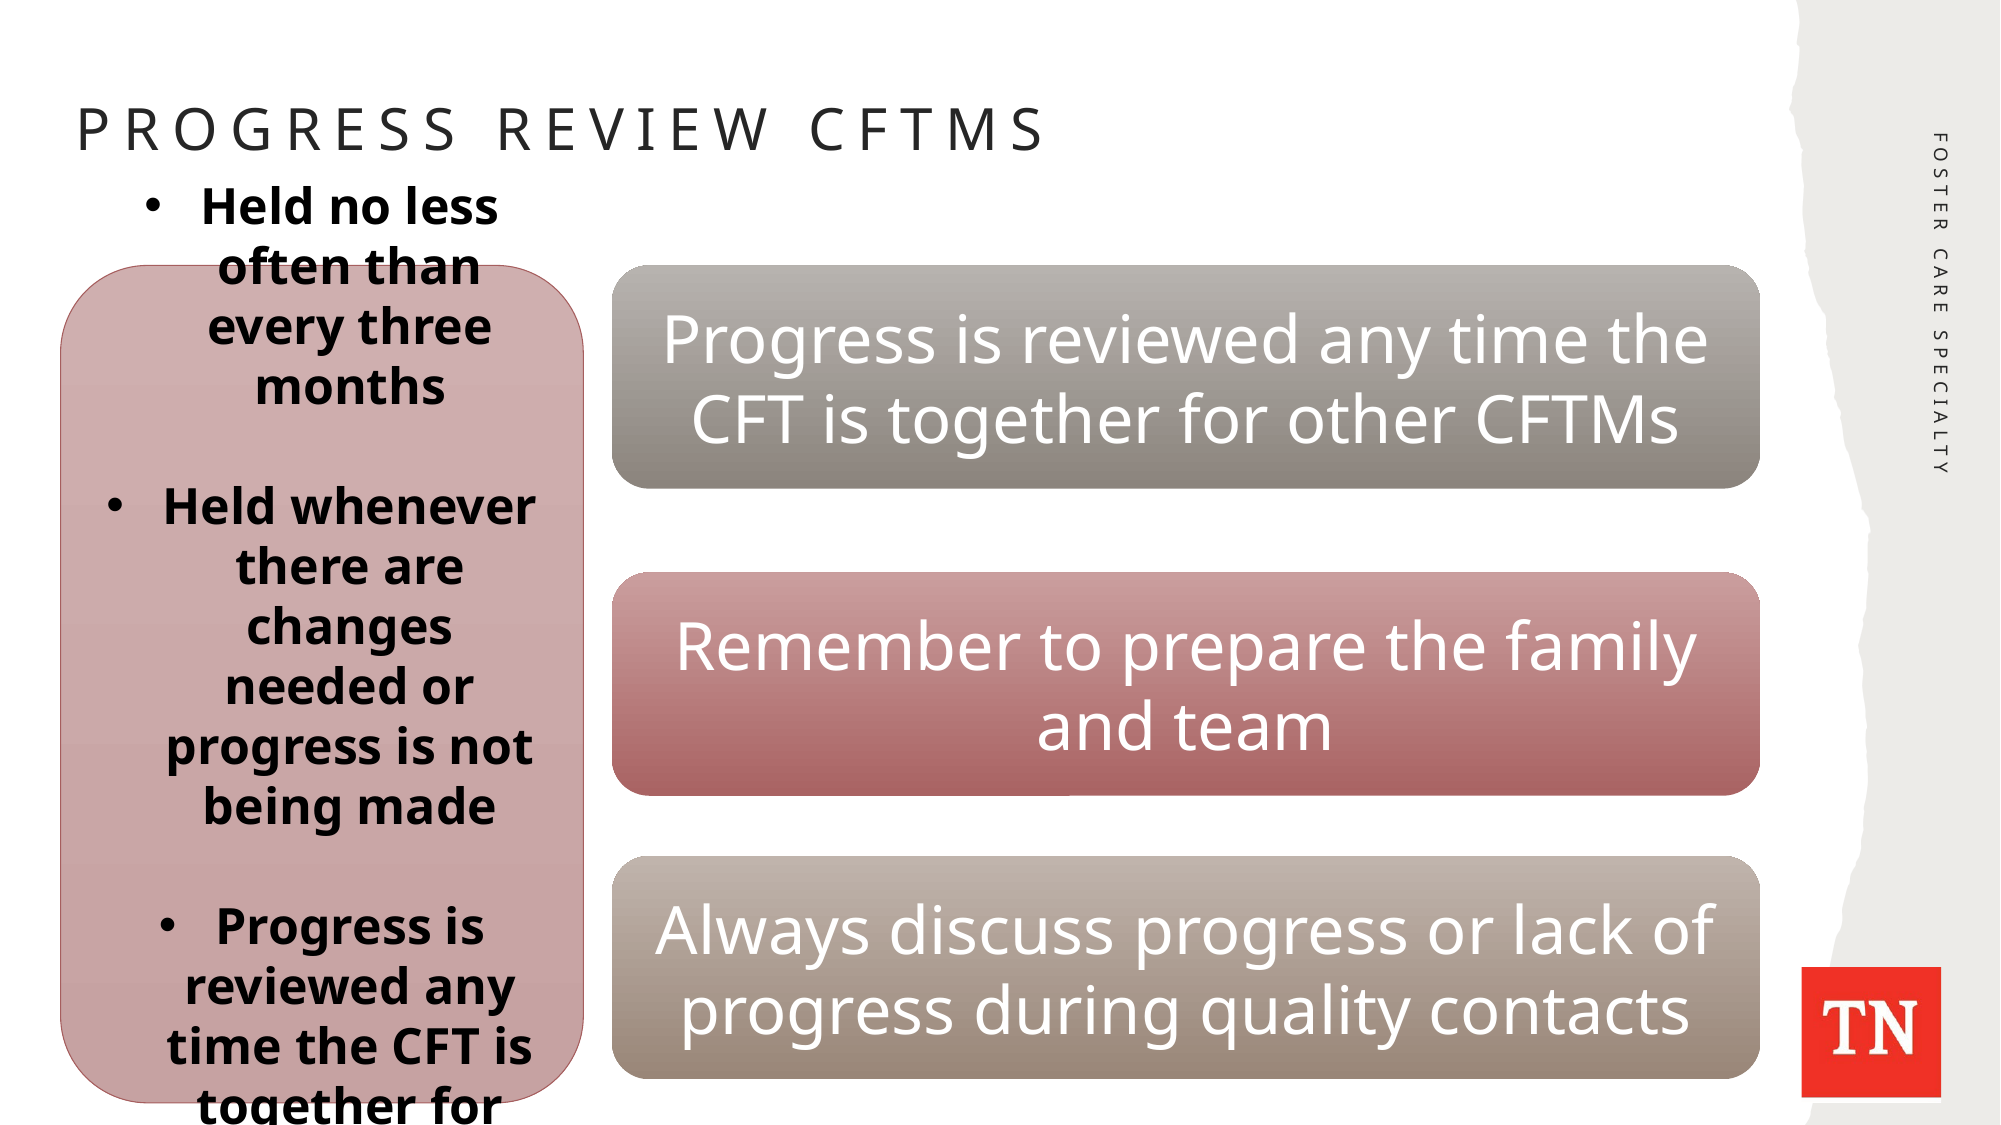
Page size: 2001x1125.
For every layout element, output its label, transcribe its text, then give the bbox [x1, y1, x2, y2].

text_box Progress is reviewed any time the CFT is together for other CFTMs [611, 265, 1761, 489]
picture [1789, 0, 2000, 1125]
title Progress Review CFTMs [60, 24, 1620, 224]
text_box Held no less often than every three months Held whenever there are changes needed or progress is not being made Progress is reviewed any time the CFT is together for other CFTMs [60, 264, 584, 1104]
text_box Always discuss progress or lack of progress during quality contacts [611, 856, 1761, 1080]
footer Foster care specialty [1911, 33, 1972, 489]
text_box Remember to prepare the family and team [611, 572, 1761, 796]
